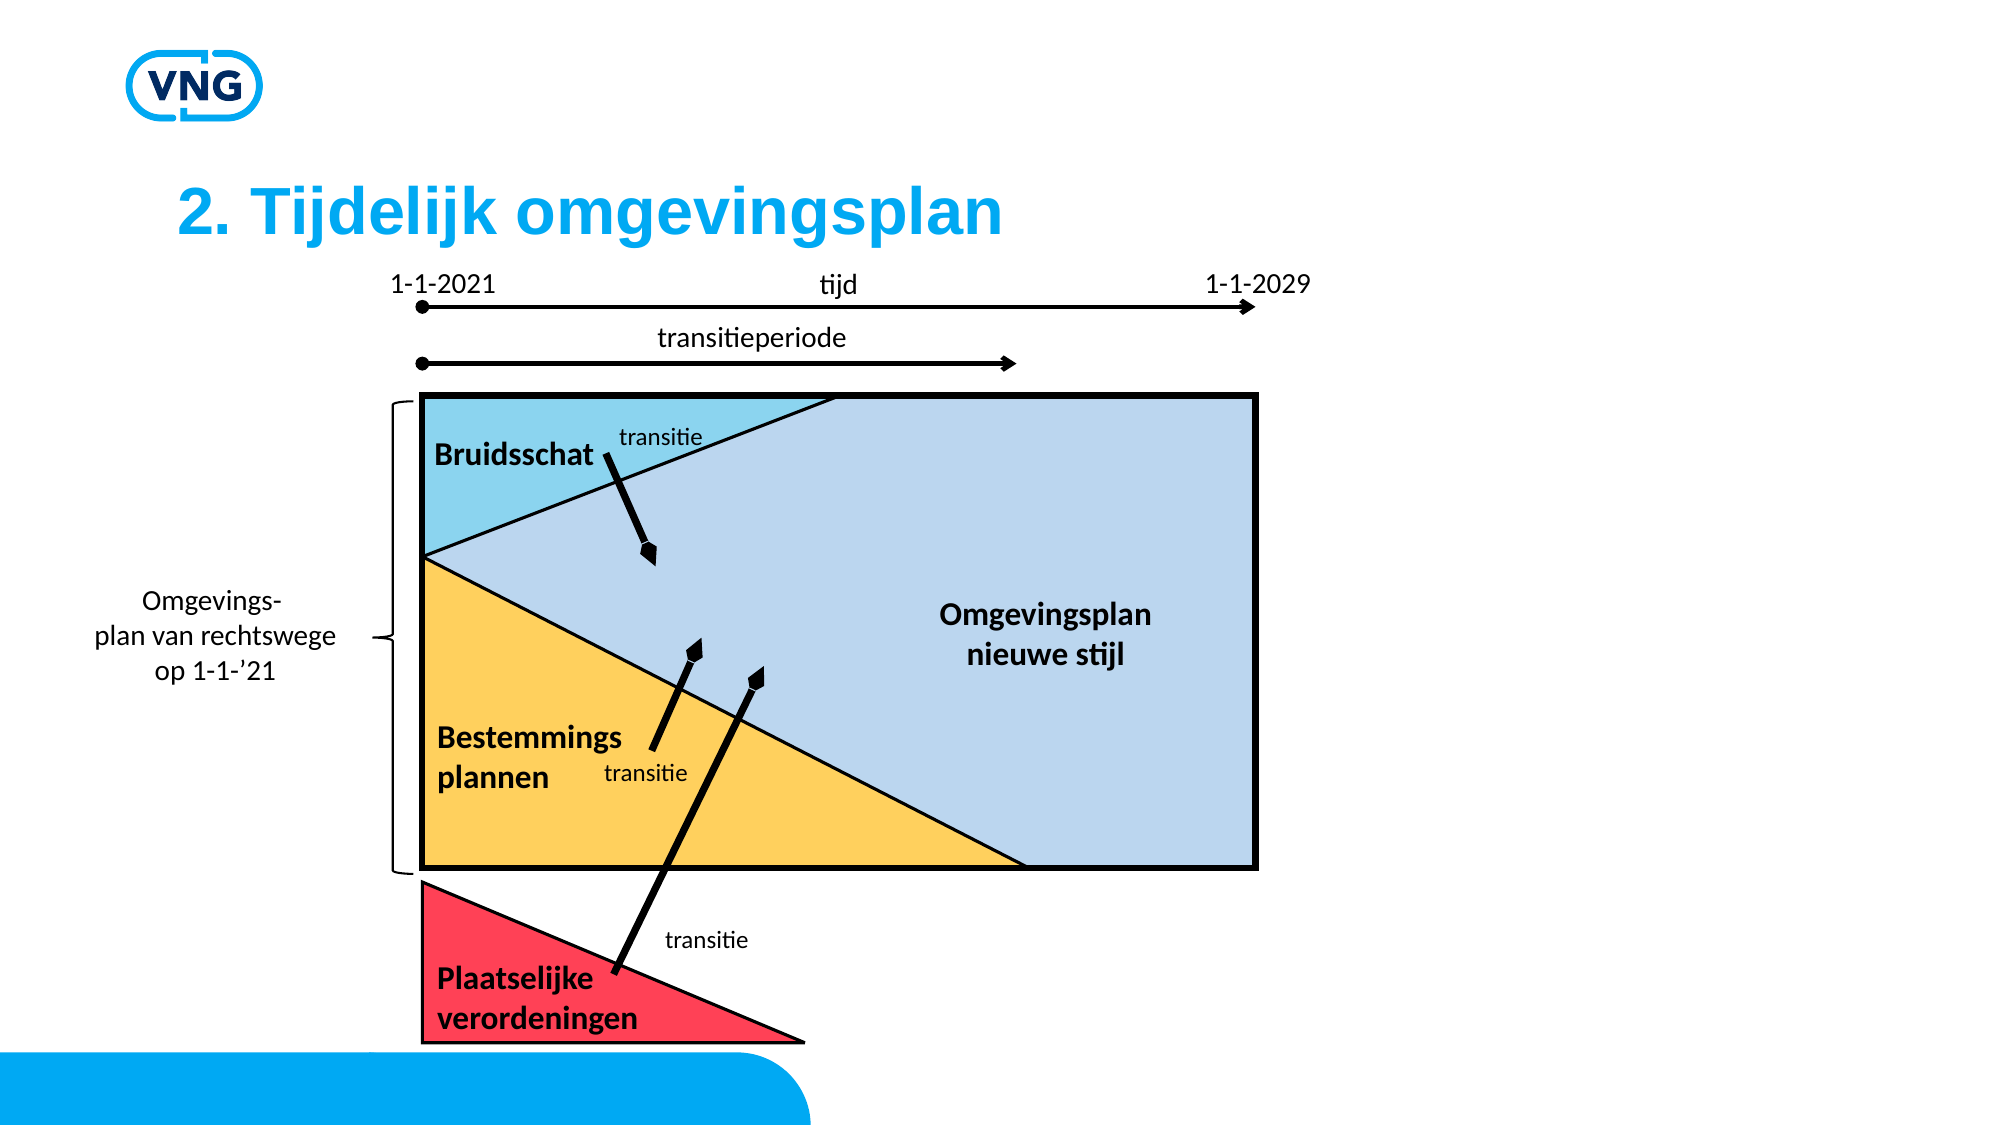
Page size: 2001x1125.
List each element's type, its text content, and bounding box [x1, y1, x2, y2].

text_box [67, 256, 1329, 1045]
picture [79, 0, 433, 202]
title 2. Tijdelijk omgevingsplan [177, 177, 1823, 296]
